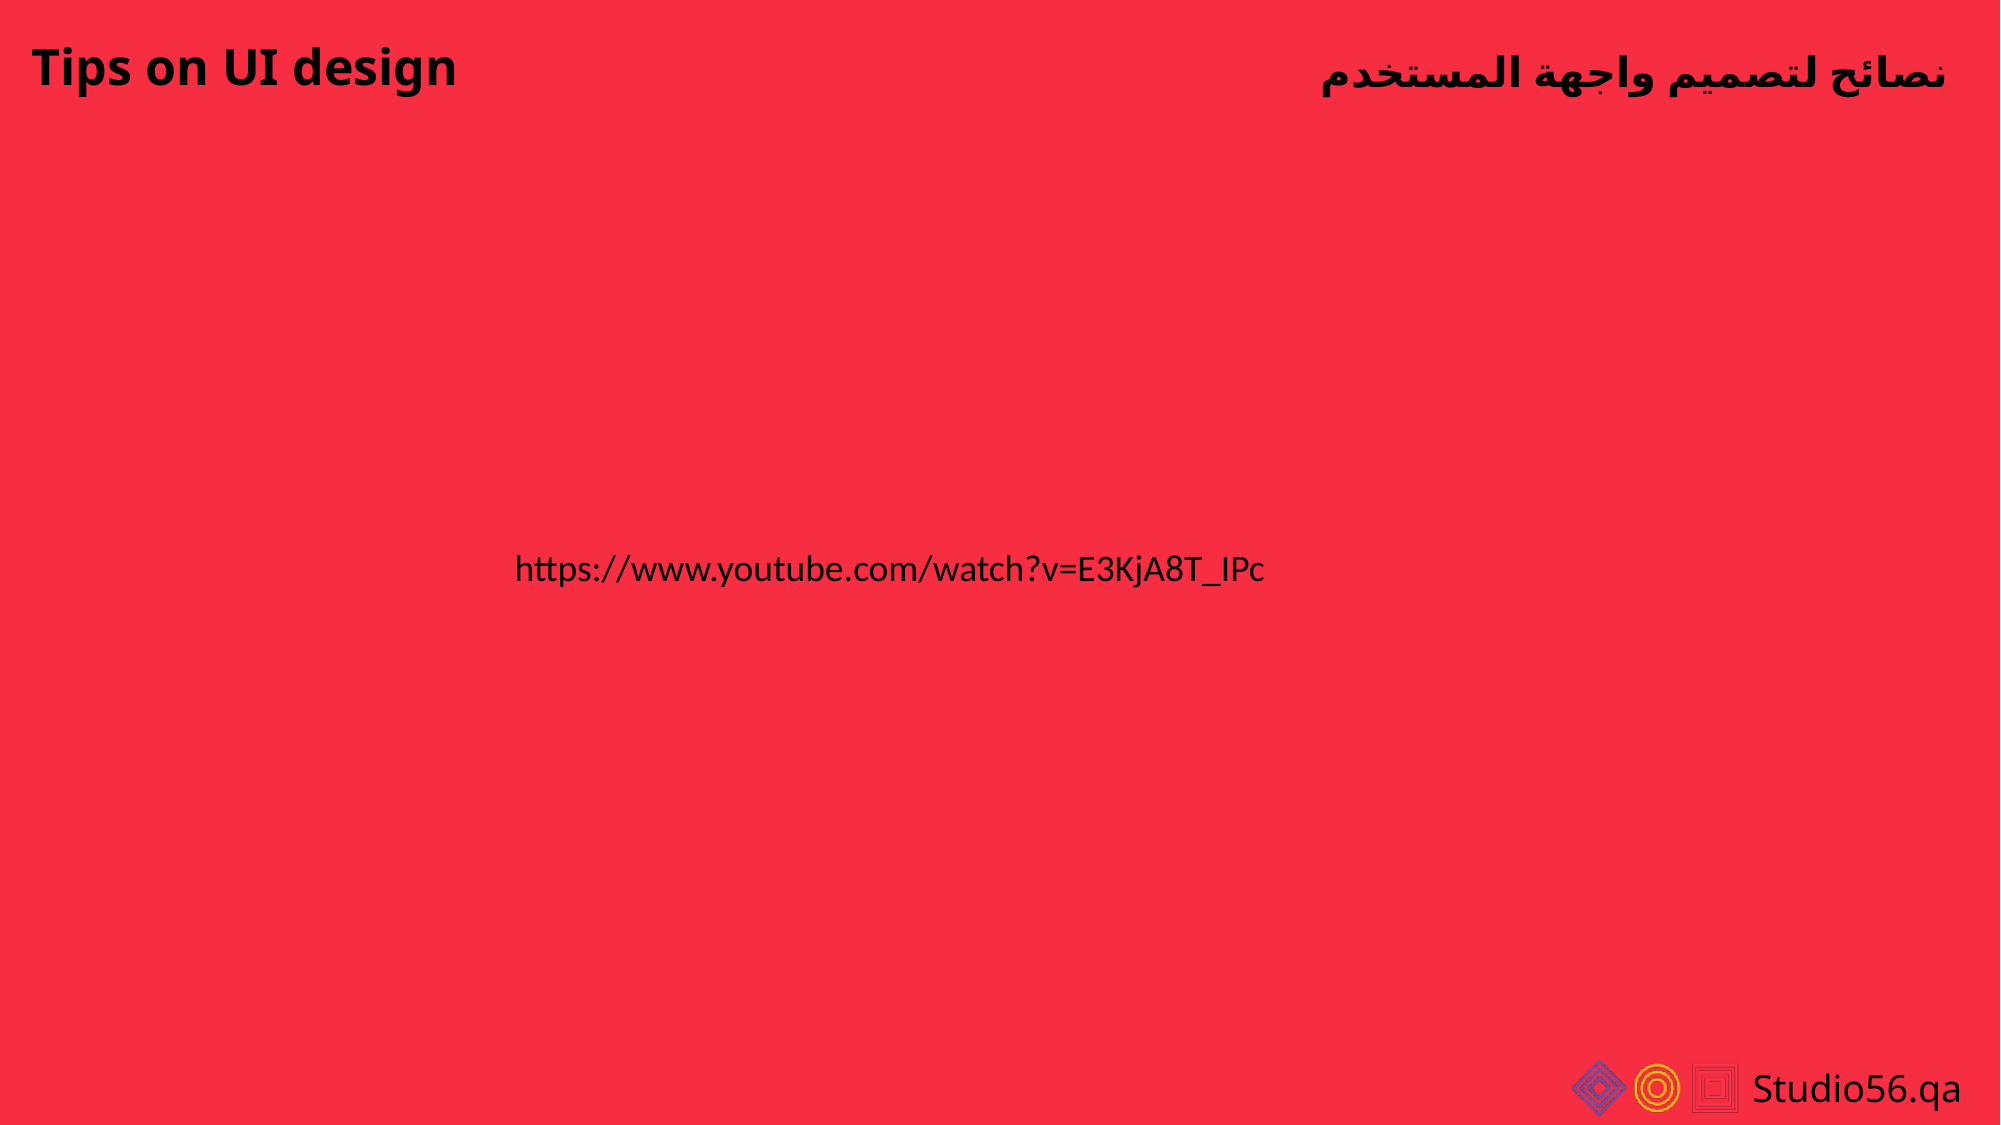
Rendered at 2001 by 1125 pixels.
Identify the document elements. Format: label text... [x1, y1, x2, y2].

text_box https://www.youtube.com/watch?v=E3KjA8T_IPc [499, 536, 1500, 597]
text_box Tips on UI design [16, 34, 801, 104]
picture [1570, 1058, 1743, 1119]
text_box نصائح لتصميم واجهة المستخدم [1178, 43, 1963, 104]
text_box Studio56.qa [1737, 1057, 1978, 1118]
